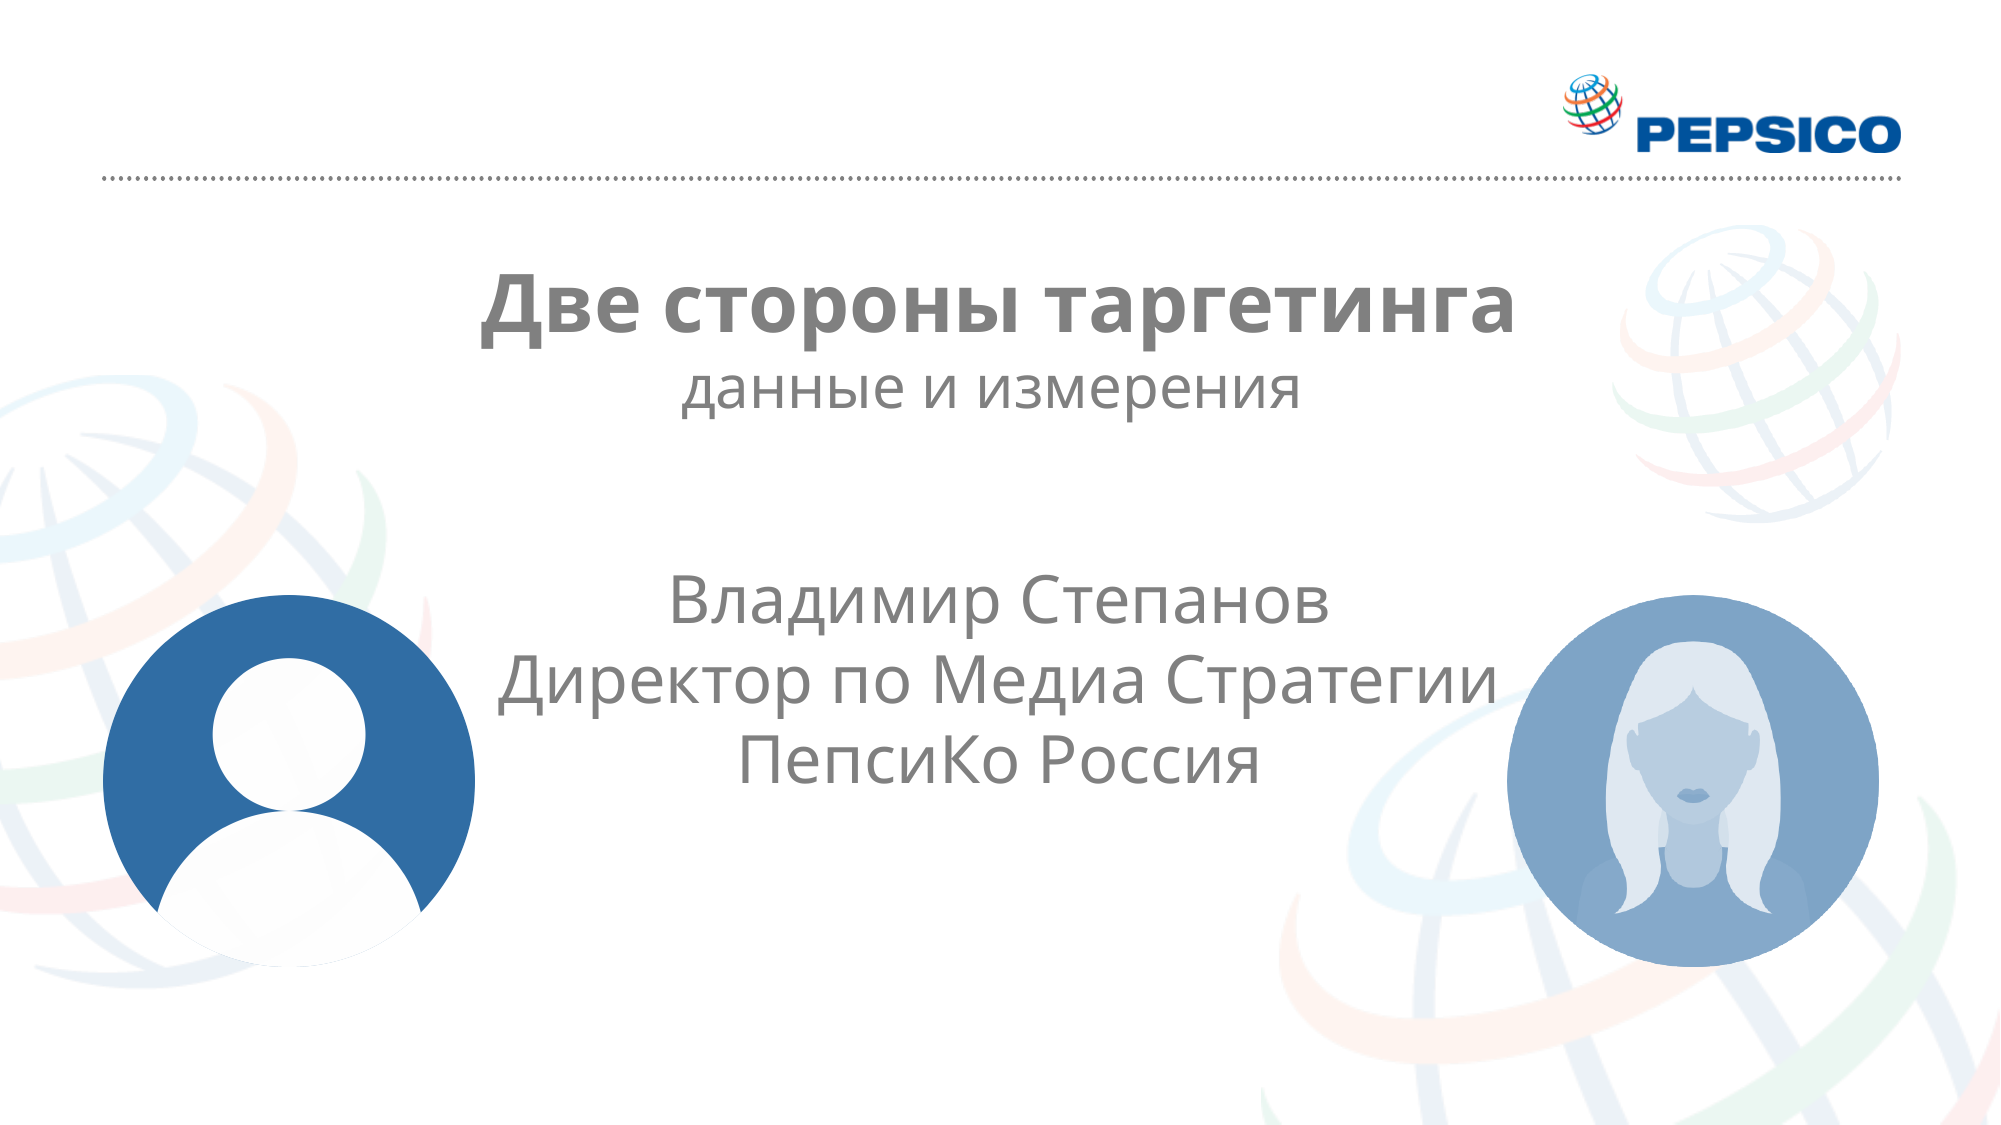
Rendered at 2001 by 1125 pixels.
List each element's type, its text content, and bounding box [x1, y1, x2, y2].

picture [1506, 595, 1879, 967]
picture [103, 595, 475, 967]
text_box Владимир Степанов Директор по Медиа Стратегии ПепсиКо Россия [483, 549, 1517, 805]
title Две стороны таргетинга данные и измерения [465, 239, 1535, 433]
picture [1563, 74, 1901, 153]
